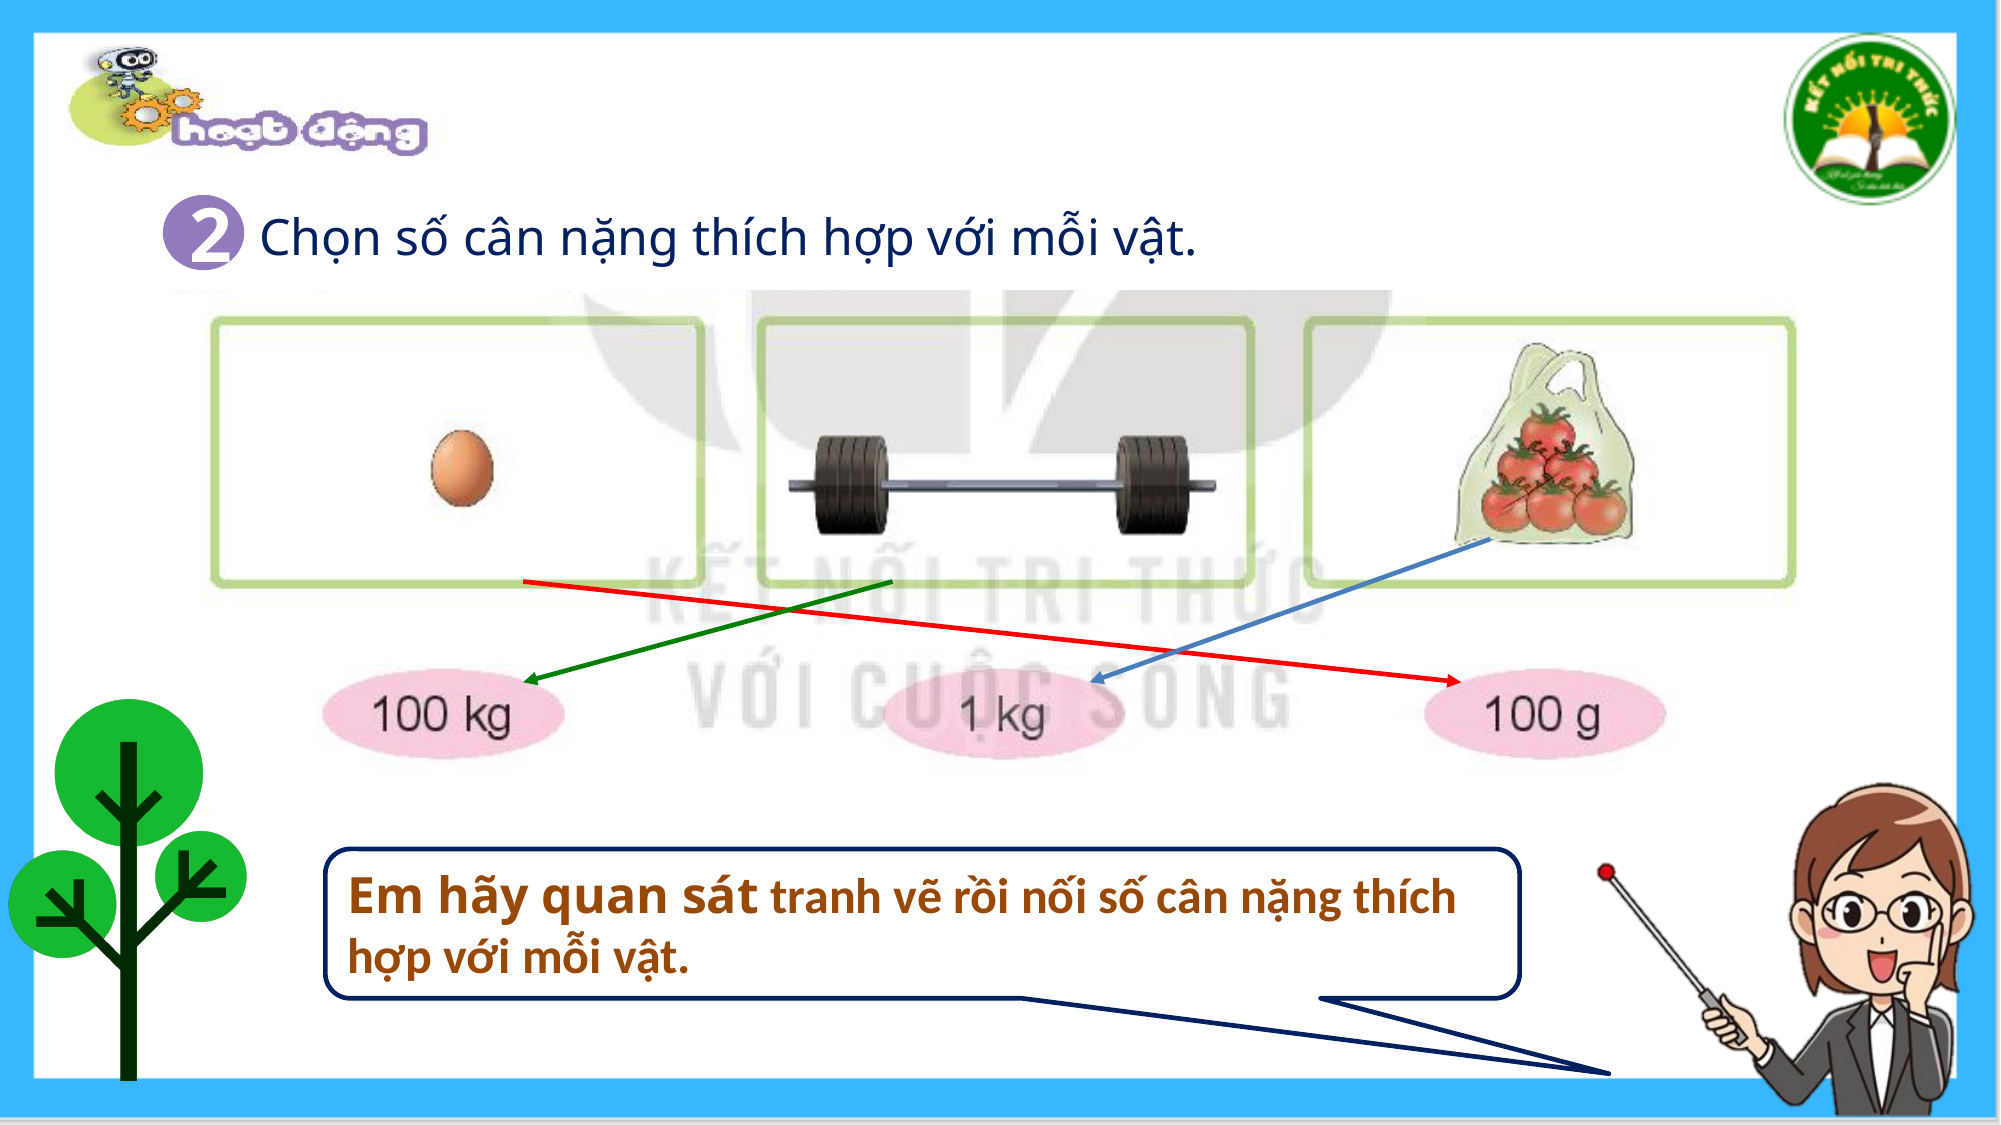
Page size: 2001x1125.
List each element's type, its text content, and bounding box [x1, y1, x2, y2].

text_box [162, 194, 1236, 274]
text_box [522, 581, 893, 683]
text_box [1089, 538, 1491, 683]
picture [0, 0, 2001, 1125]
text_box Em hãy quan sát tranh vẽ rồi nối số cân nặng thích hợp với mỗi vật. [325, 848, 1571, 1069]
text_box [894, 581, 1084, 683]
